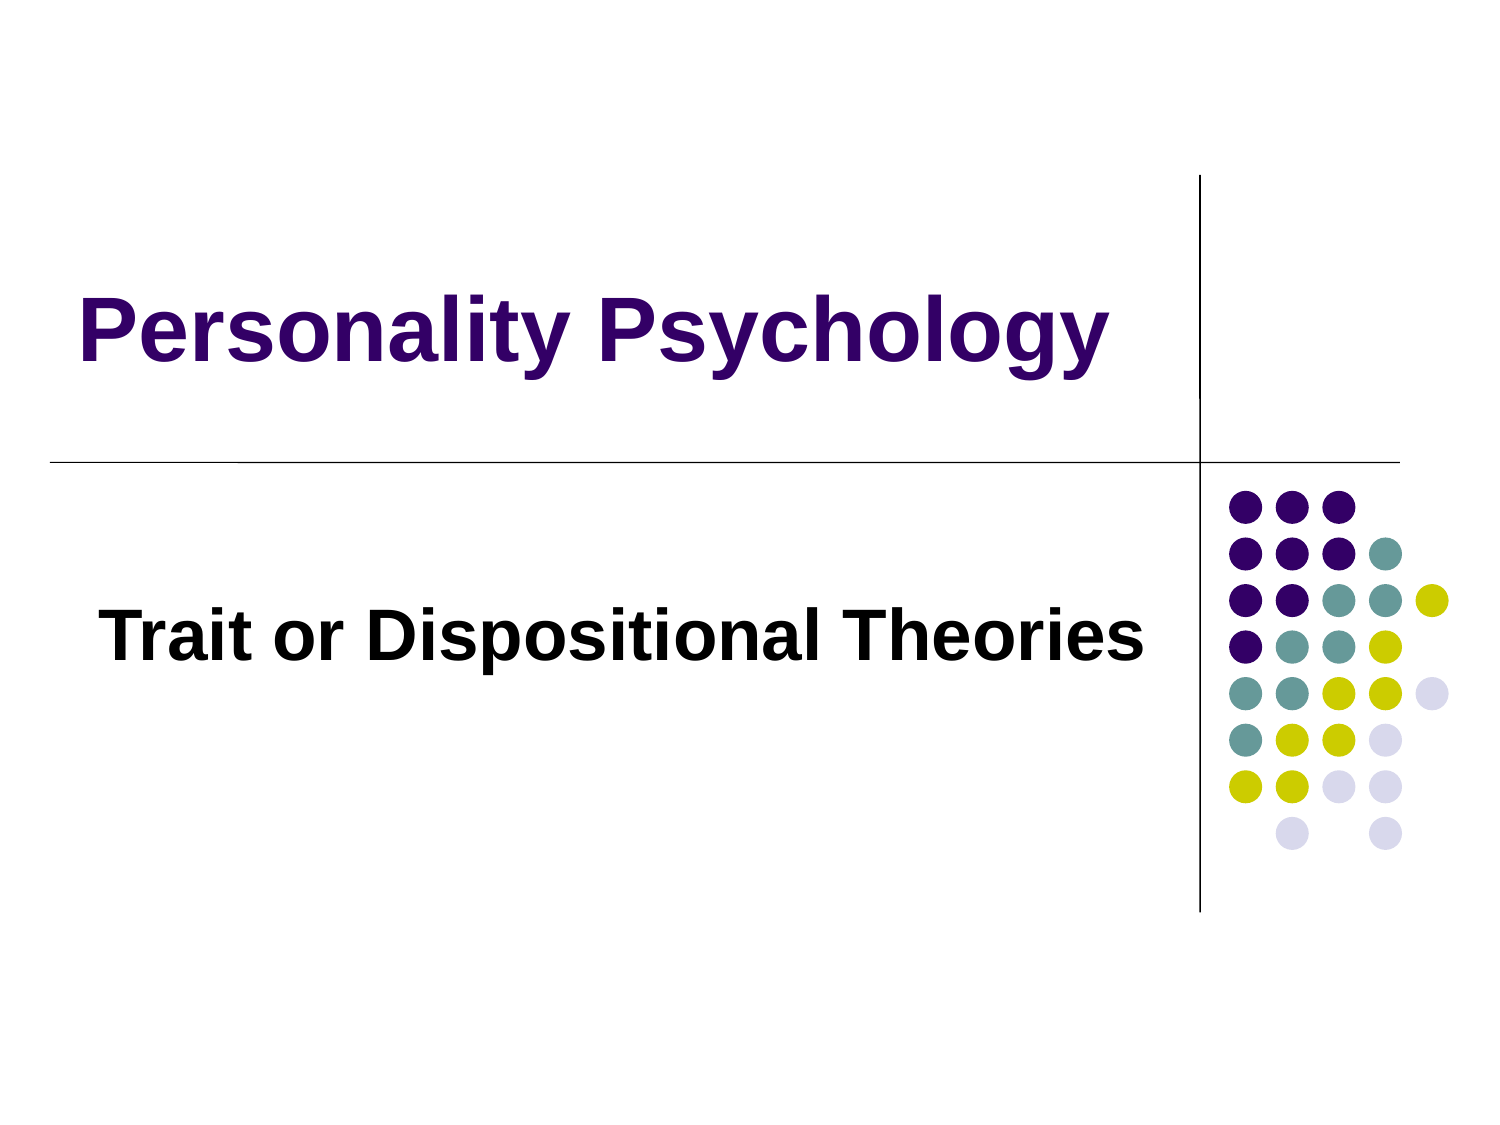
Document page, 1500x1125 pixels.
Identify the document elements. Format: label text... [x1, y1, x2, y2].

text_box Personality Psychology [62, 262, 1238, 388]
subtitle Trait or Dispositional Theories [62, 474, 1163, 763]
